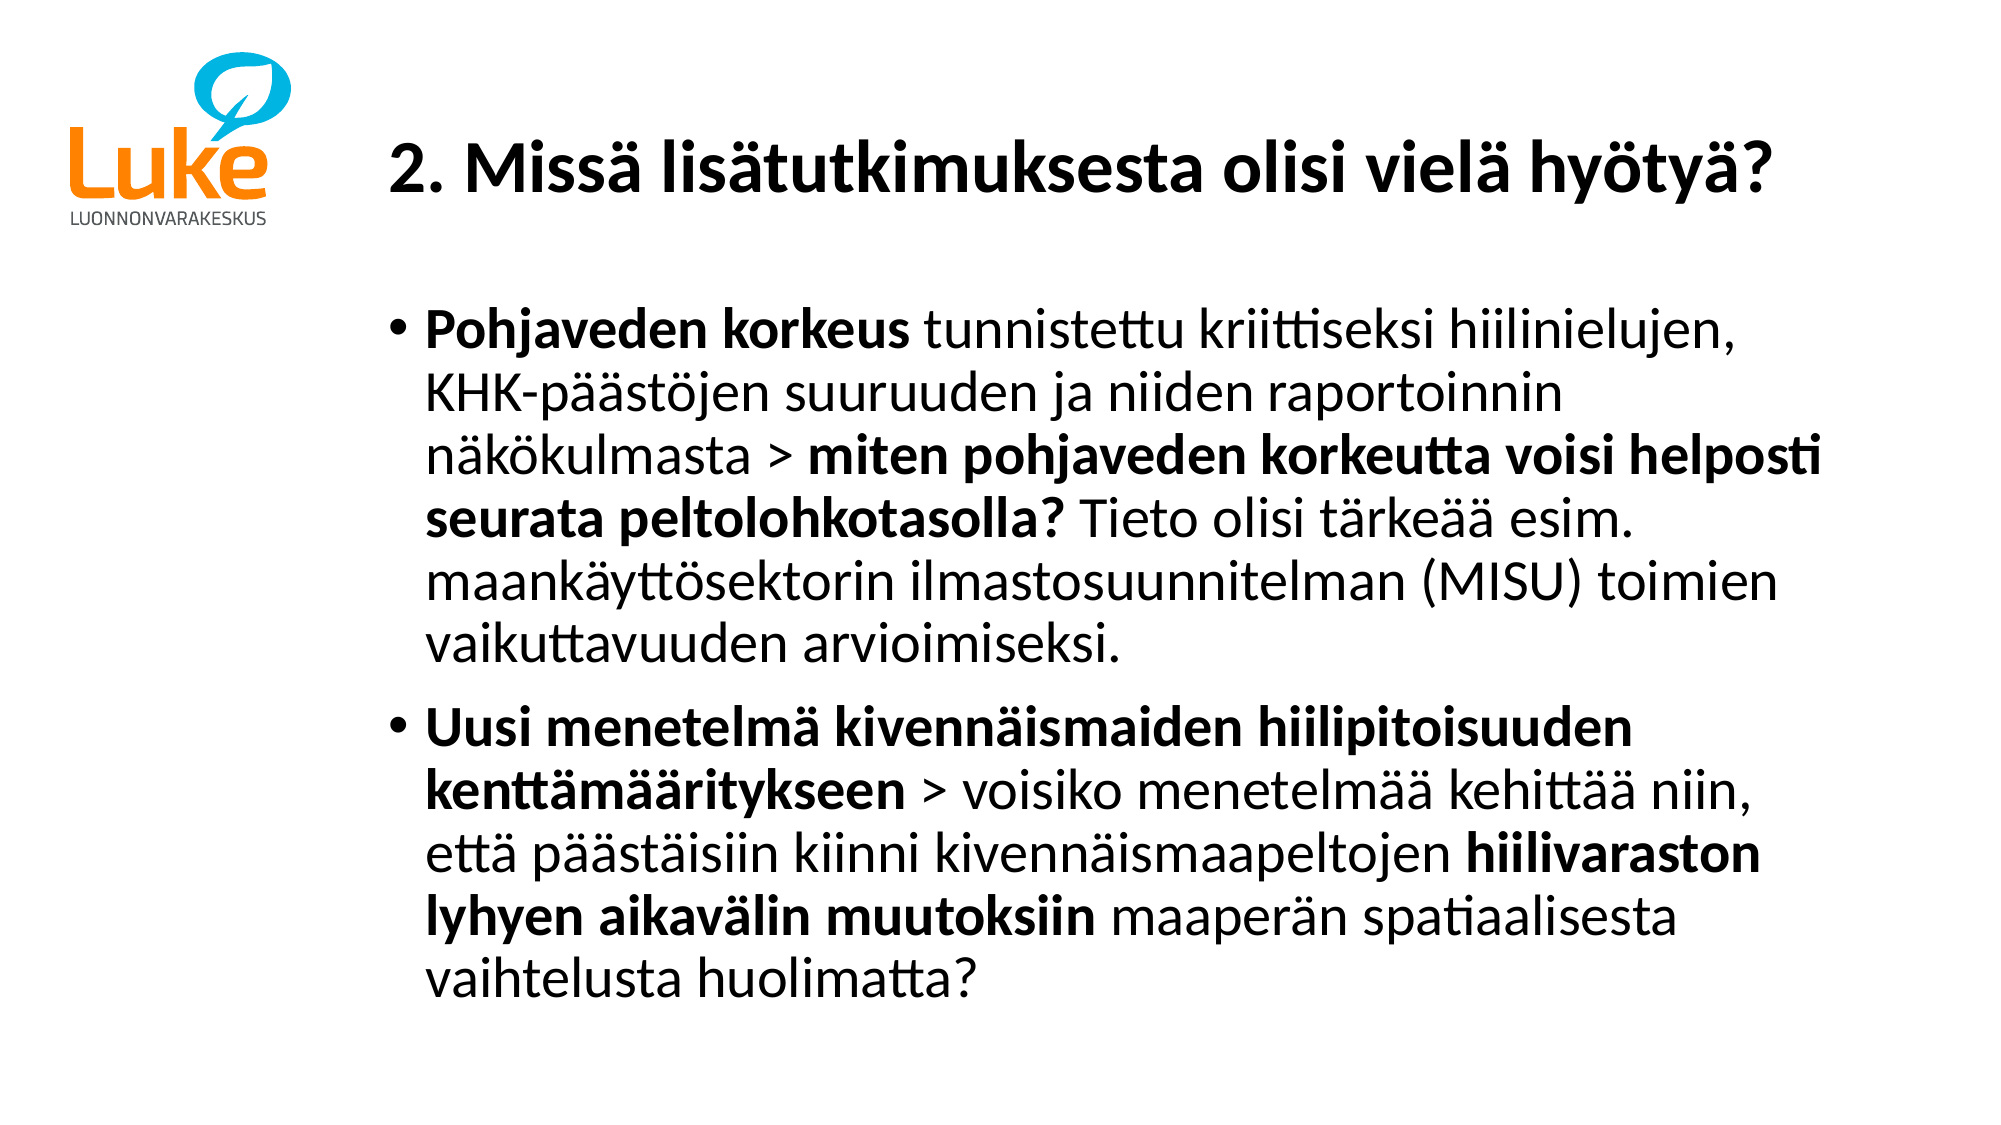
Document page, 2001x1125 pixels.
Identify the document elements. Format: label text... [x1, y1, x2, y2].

list Pohjaveden korkeus tunnistettu kriittiseksi hiilinielujen, KHK-päästöjen suuruuden ja niiden raportoinnin näkökulmasta > miten pohjaveden korkeutta voisi helposti seurata peltolohkotasolla? Tieto olisi tärkeää esim. maankäyttösektorin ilmastosuunnitelman (MISU) toimien vaikuttavuuden arvioimiseksi. Uusi menetelmä kivennäismaiden hiilipitoisuuden kenttämääritykseen > voisiko menetelmää kehittää niin, että päästäisiin kiinni kivennäismaapeltojen hiilivaraston lyhyen aikavälin muutoksiin maaperän spatiaalisesta vaihtelusta huolimatta? [373, 290, 1863, 1079]
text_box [70, 52, 291, 226]
title 2. Missä lisätutkimuksesta olisi vielä hyötyä? [373, 59, 1863, 278]
